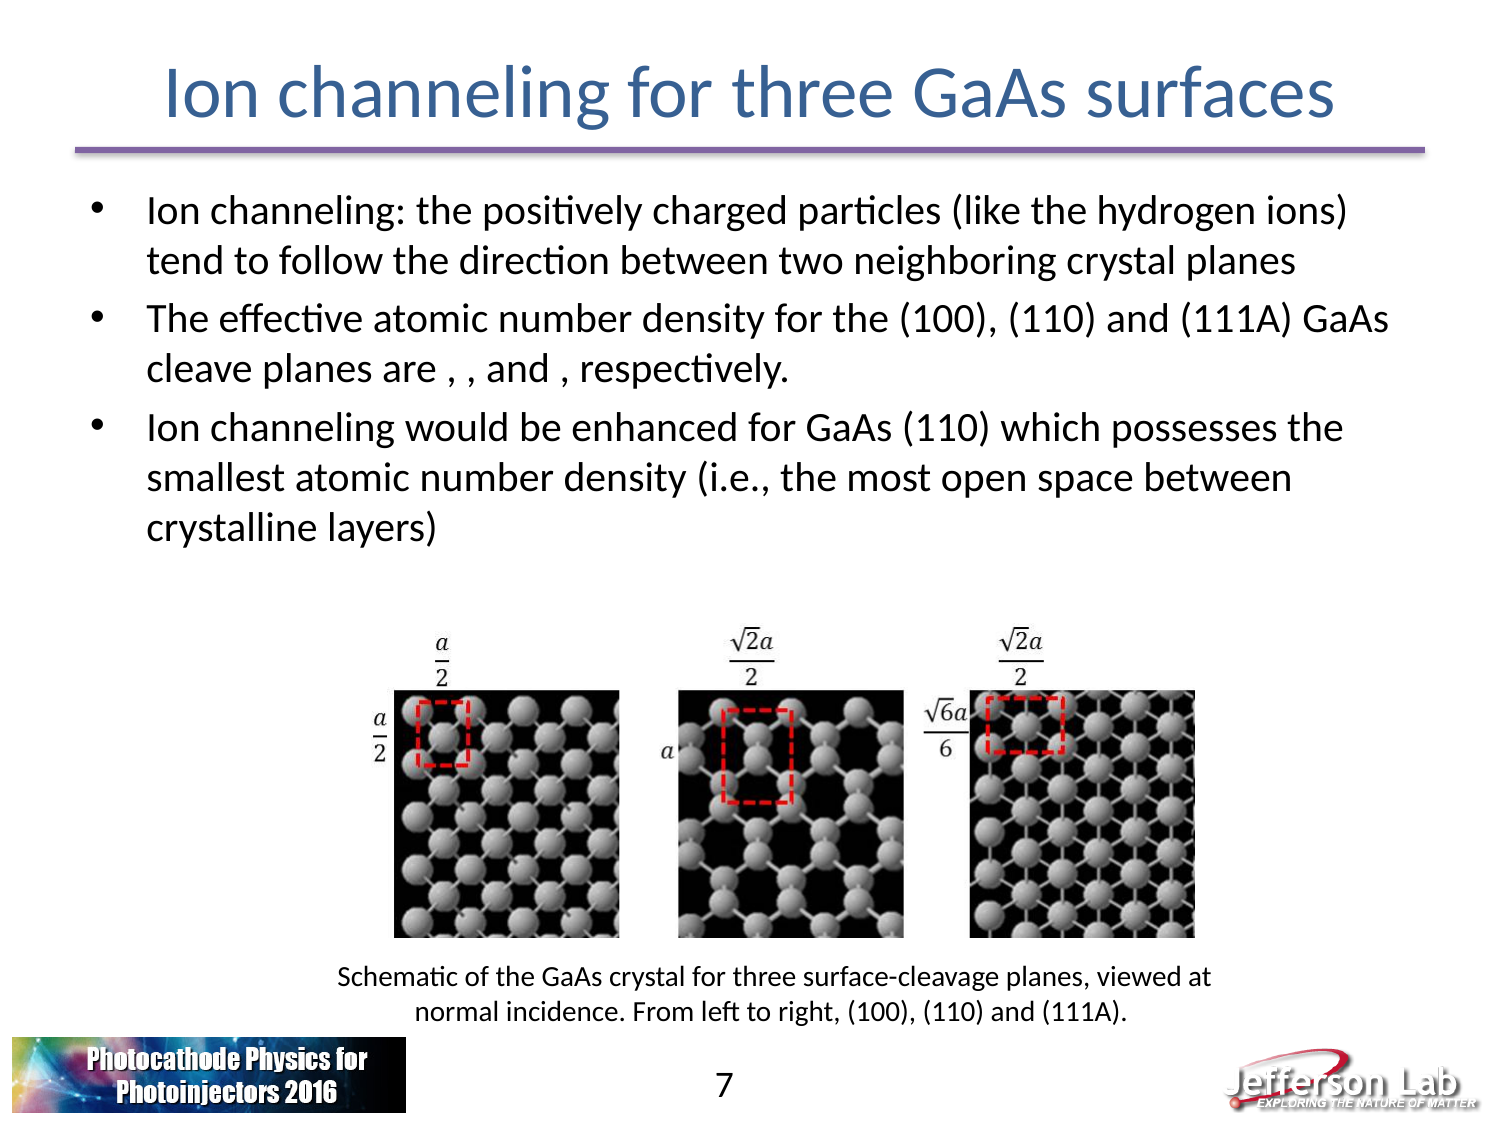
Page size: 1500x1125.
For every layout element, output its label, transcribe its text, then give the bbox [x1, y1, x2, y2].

picture [12, 1037, 406, 1113]
slide_number 7 [699, 1052, 800, 1113]
picture [355, 615, 1195, 938]
picture [1222, 1037, 1488, 1113]
title Ion channeling for three GaAs surfaces [75, 24, 1425, 150]
